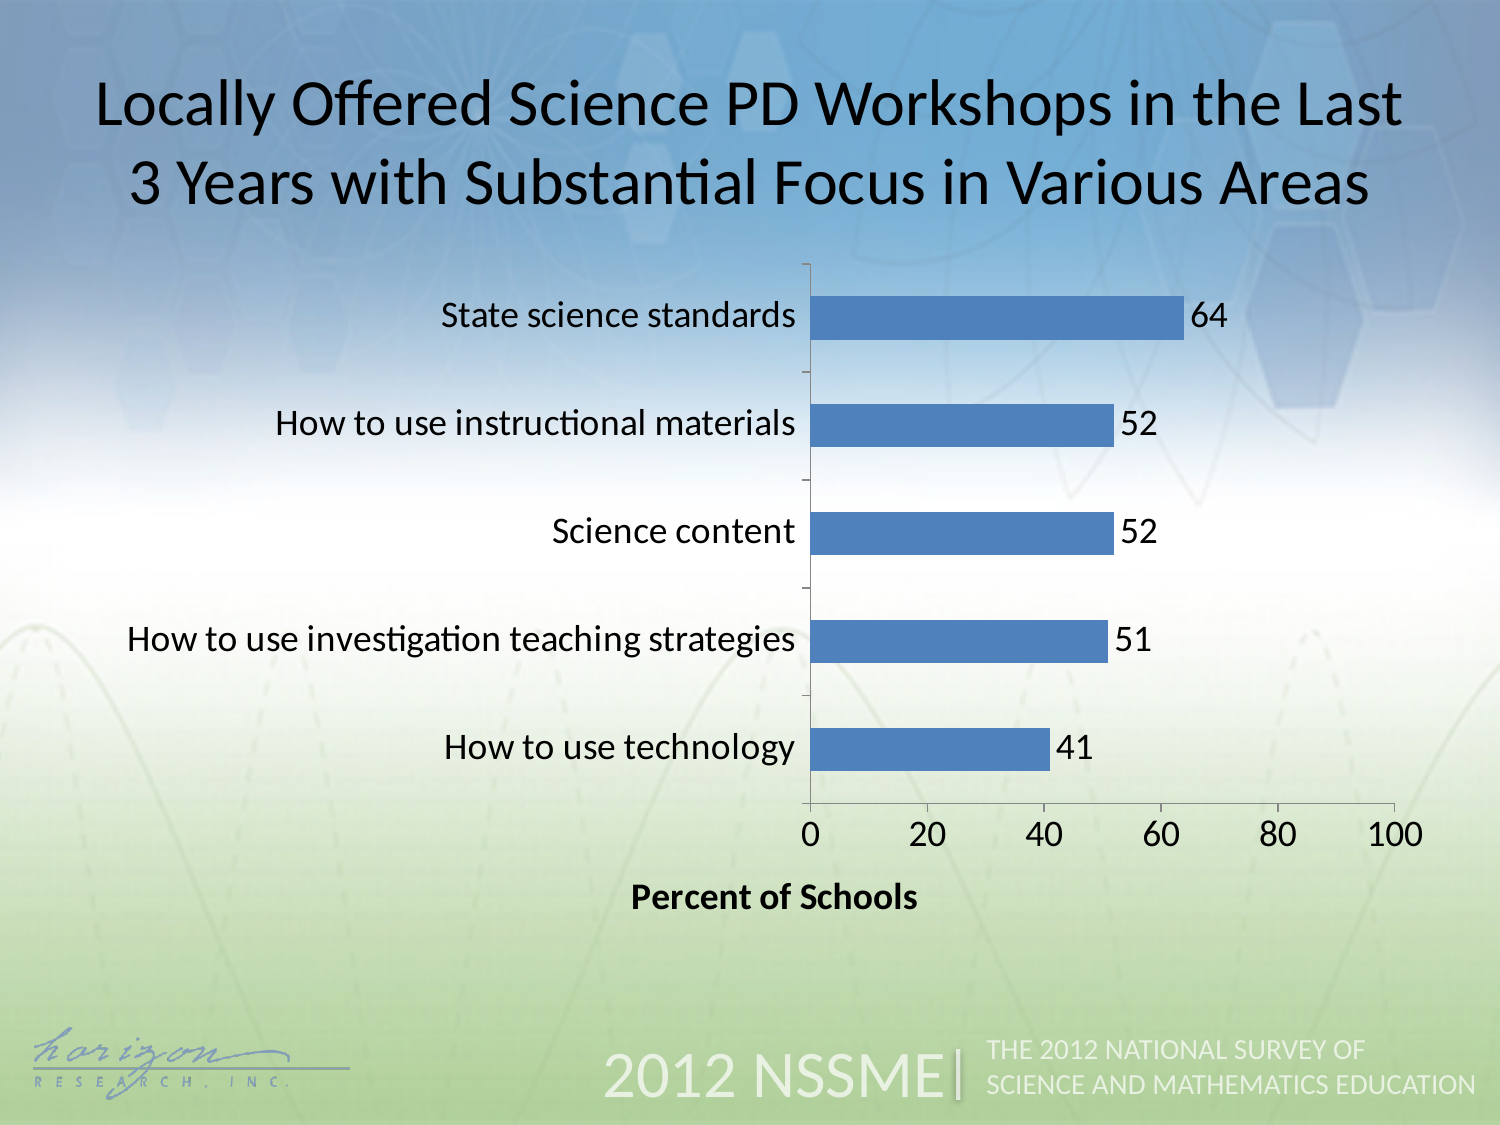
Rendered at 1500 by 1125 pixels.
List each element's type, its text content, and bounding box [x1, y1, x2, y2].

text_box Locally Offered Science PD Workshops in the Last 3 Years with Substantial Focus in Various Areas [74, 45, 1425, 233]
chart [99, 249, 1451, 956]
picture [0, 0, 1500, 1125]
